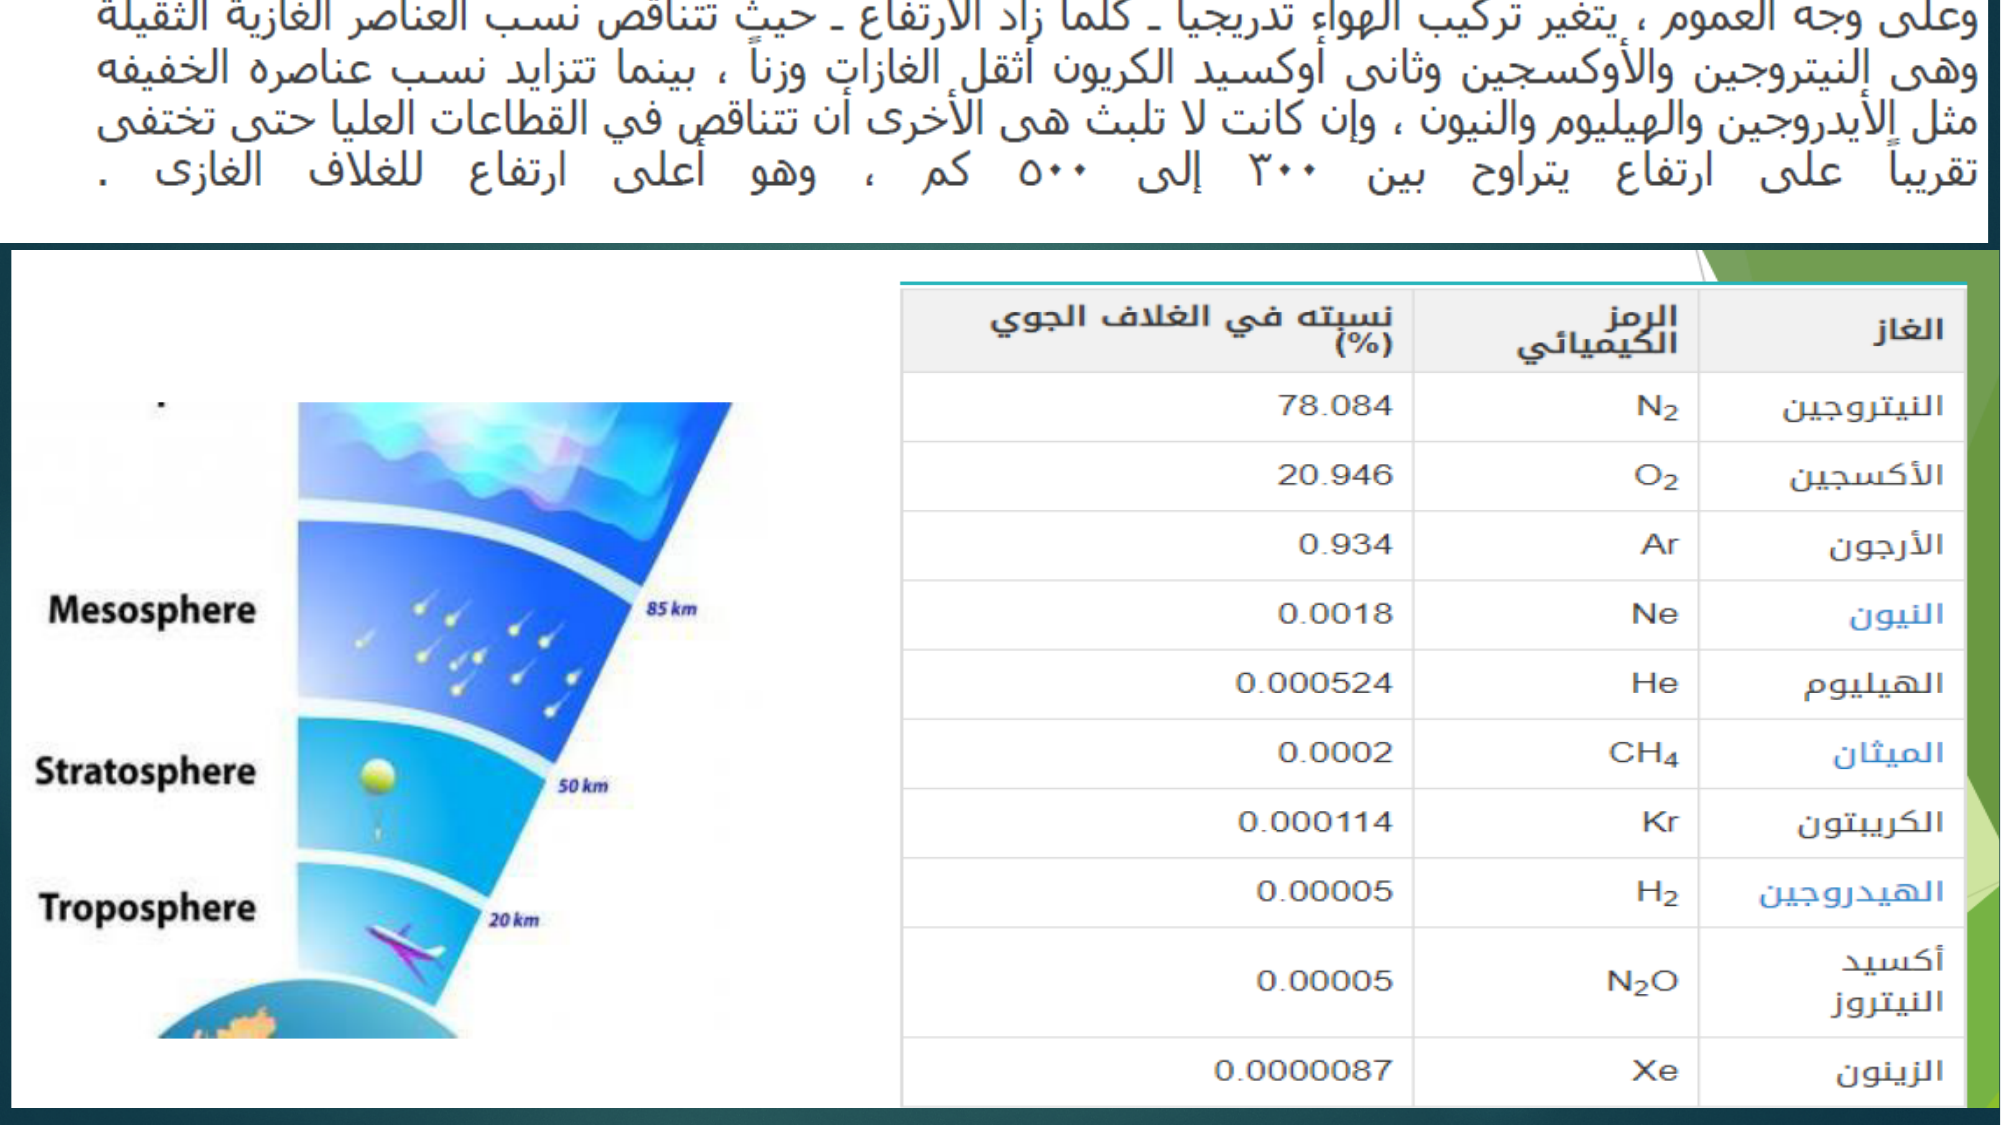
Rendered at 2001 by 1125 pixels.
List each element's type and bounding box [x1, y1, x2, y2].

picture [0, 249, 2000, 1125]
list [0, 0, 1989, 243]
